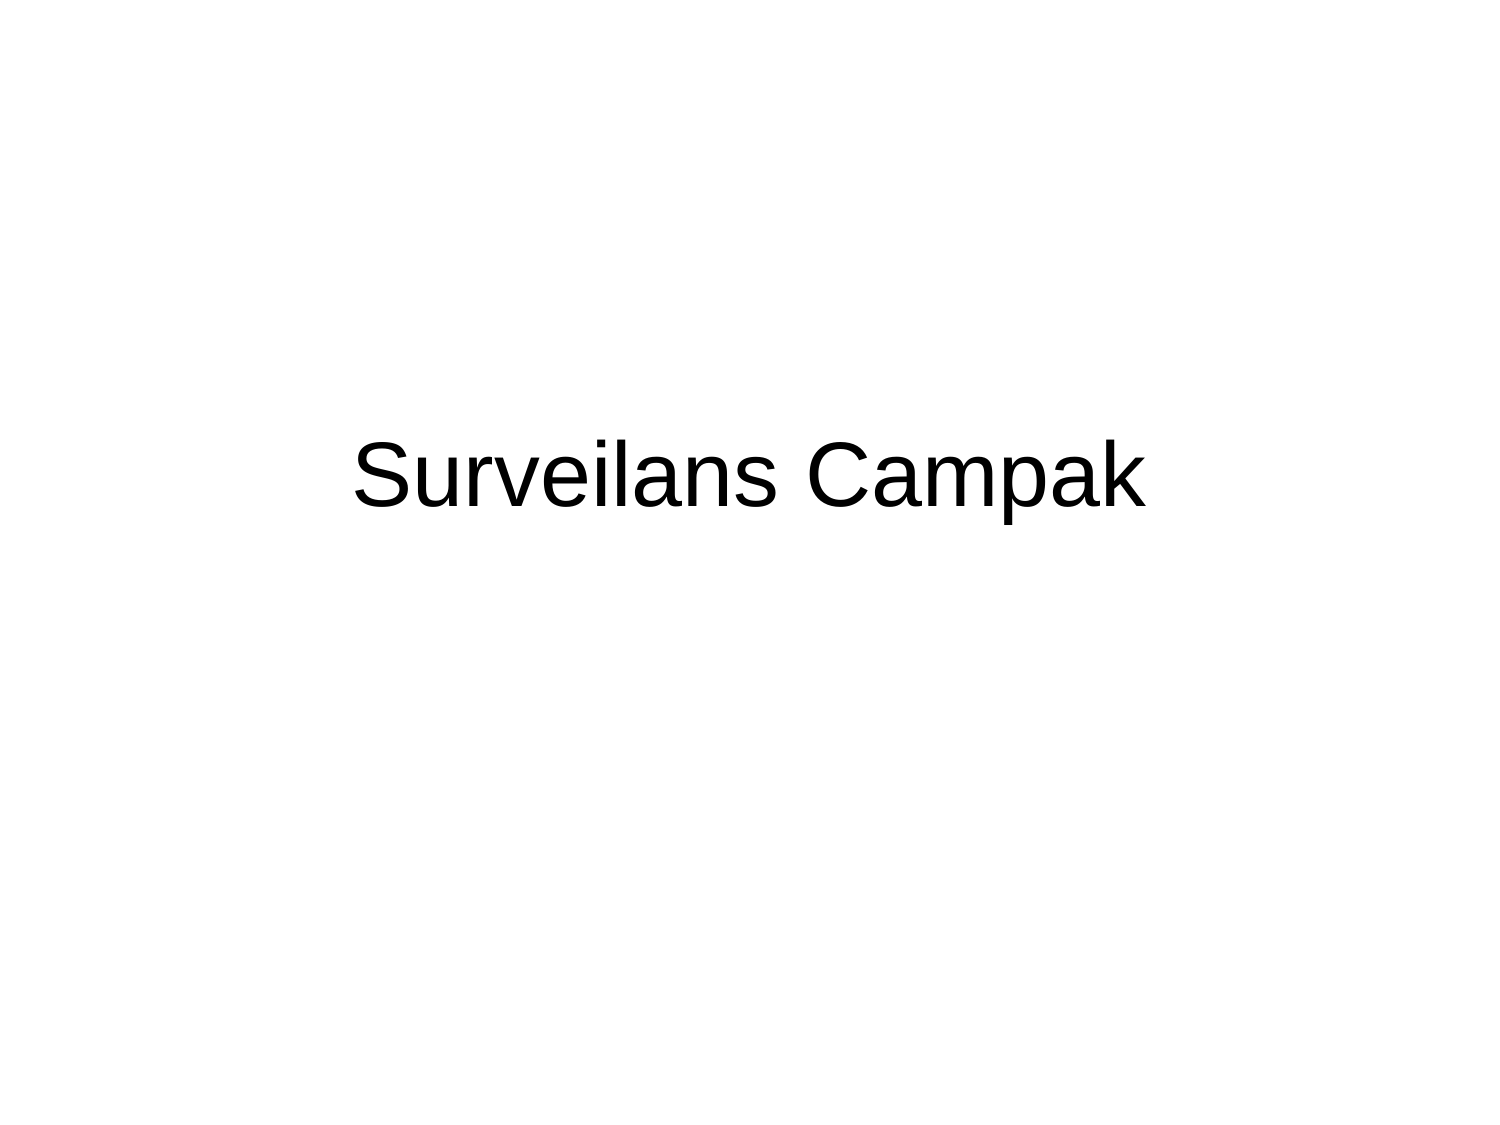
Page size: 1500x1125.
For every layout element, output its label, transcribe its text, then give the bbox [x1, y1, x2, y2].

title Surveilans Campak [112, 349, 1388, 591]
